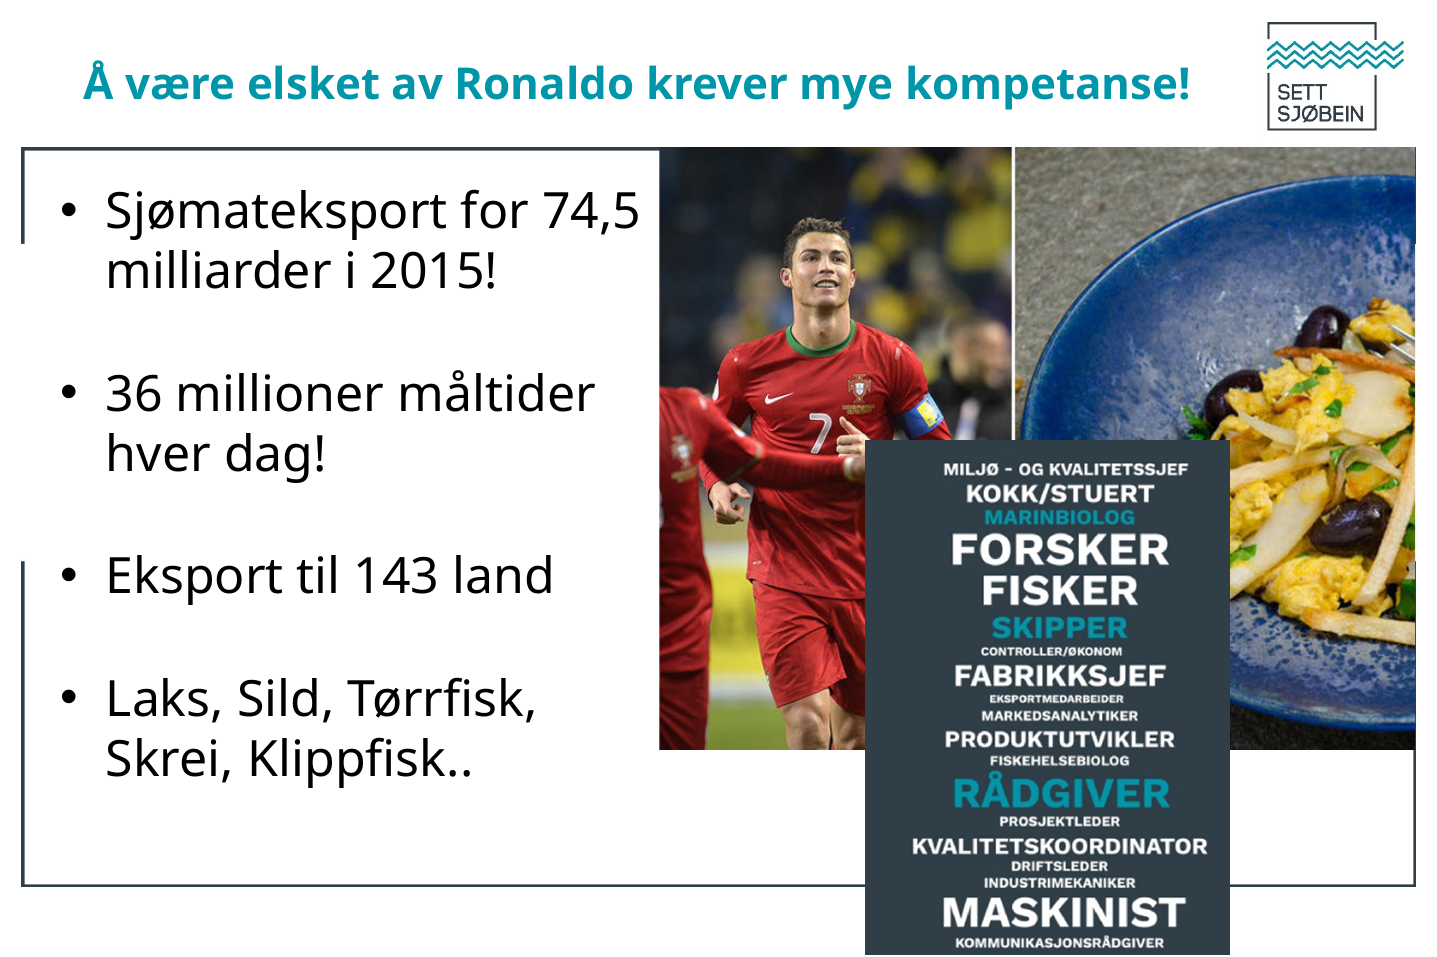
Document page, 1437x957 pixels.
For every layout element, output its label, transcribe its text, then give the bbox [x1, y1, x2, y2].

picture [1261, 17, 1409, 137]
list Sjømateksport for 74,5 milliarder i 2015! 36 millioner måltider hver dag! Eksport til 143 land Laks, Sild, Tørrfisk, Skrei, Klippfisk.. [45, 171, 680, 880]
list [659, 147, 1416, 751]
title Å være elsket av Ronaldo krever mye kompetanse! [68, 26, 1215, 137]
picture [21, 147, 1416, 955]
